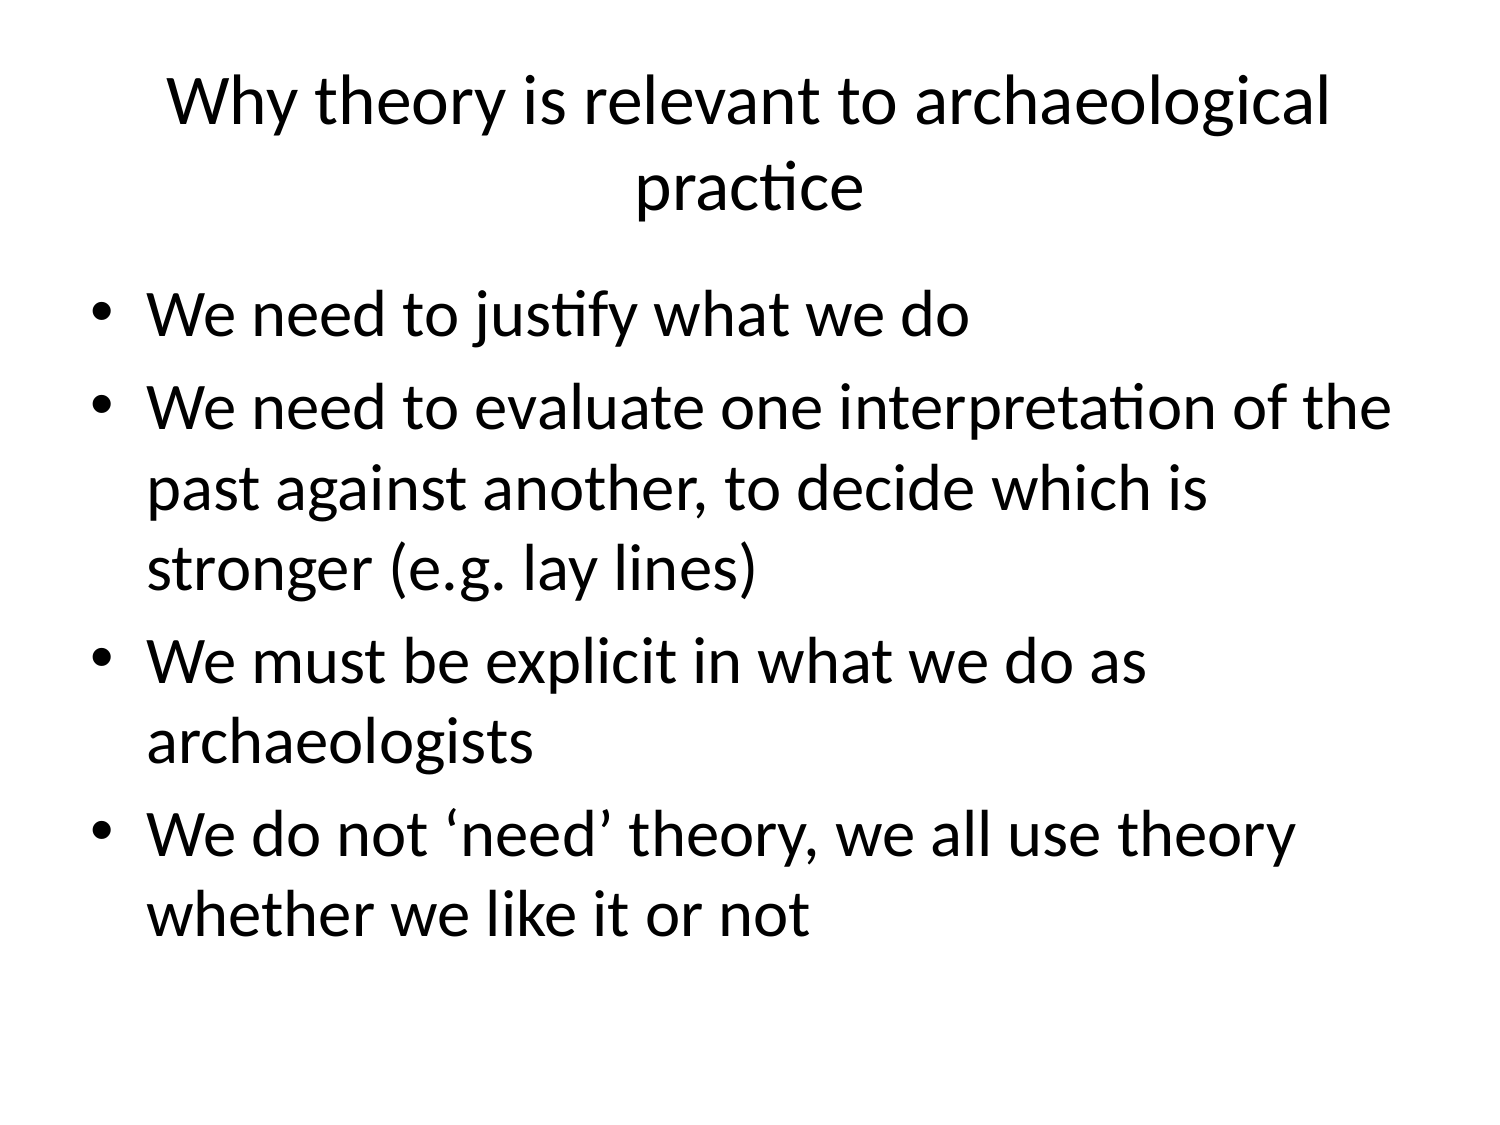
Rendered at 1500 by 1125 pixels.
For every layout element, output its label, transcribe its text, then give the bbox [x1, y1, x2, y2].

title Why theory is relevant to archaeological practice [75, 45, 1425, 233]
list We need to justify what we do We need to evaluate one interpretation of the past against another, to decide which is stronger (e.g. lay lines) We must be explicit in what we do as archaeologists We do not ‘need’ theory, we all use theory whether we like it or not [75, 262, 1425, 1005]
